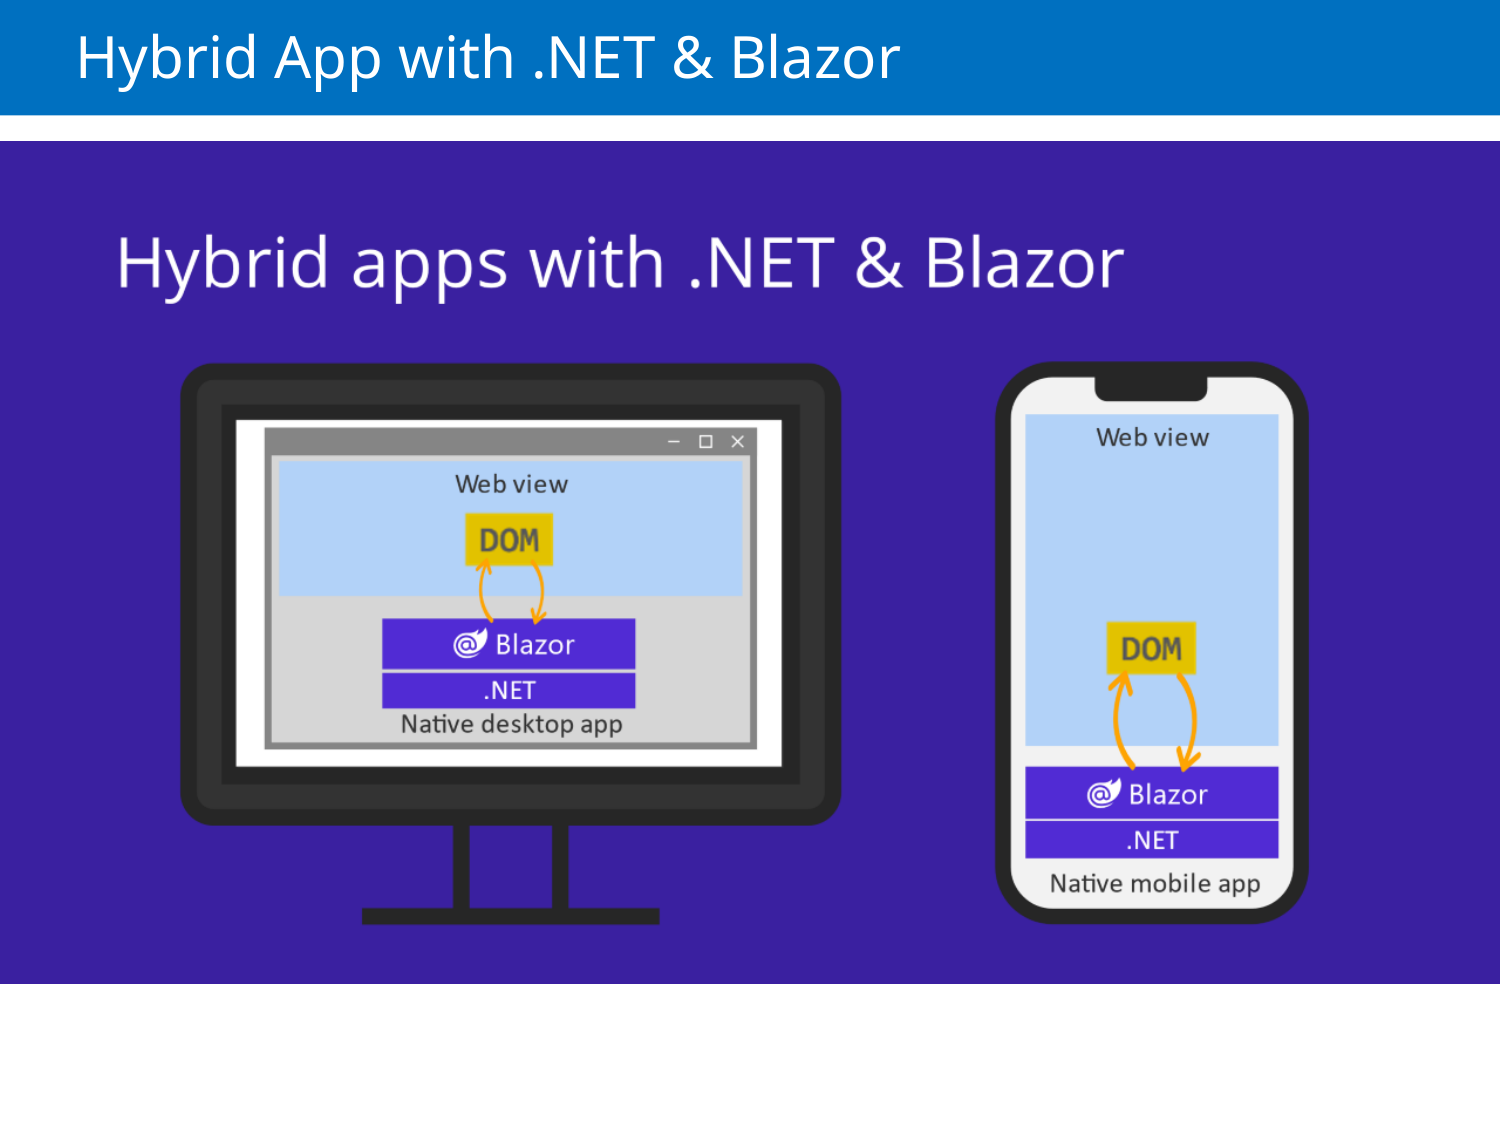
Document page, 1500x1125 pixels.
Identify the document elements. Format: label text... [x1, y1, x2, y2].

picture [0, 140, 1500, 985]
title Hybrid App with .NET & Blazor [75, 0, 1351, 122]
